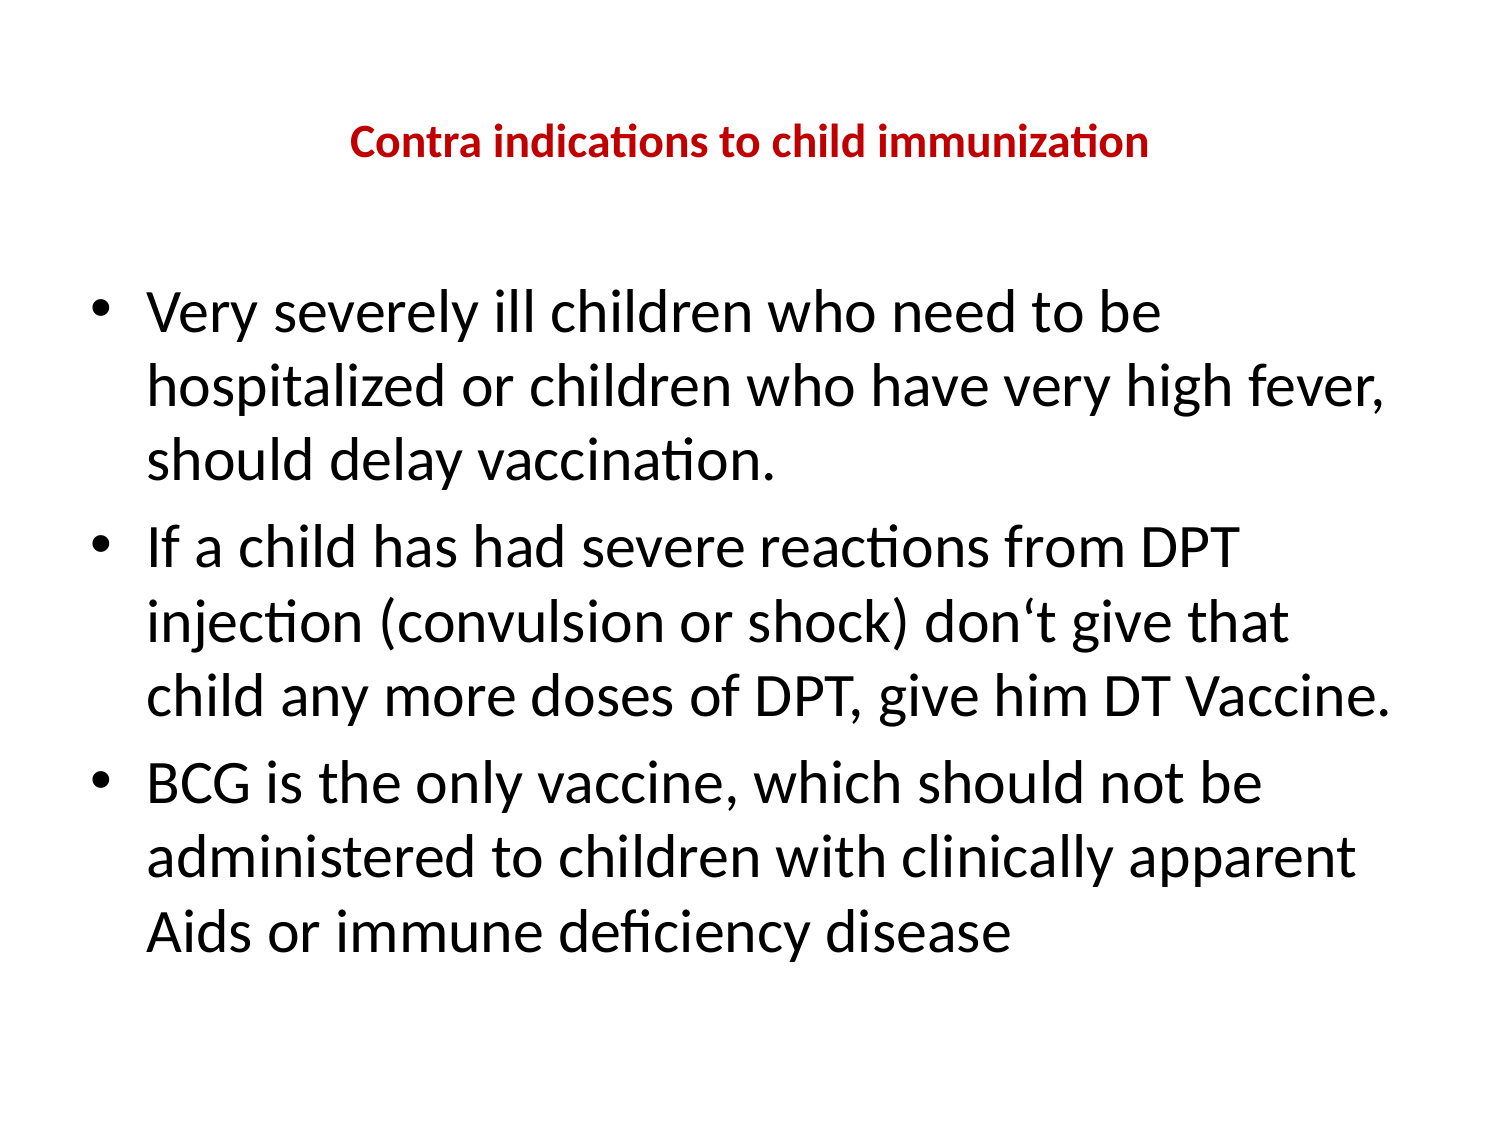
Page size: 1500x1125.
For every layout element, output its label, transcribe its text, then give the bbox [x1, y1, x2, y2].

title Contra indications to child immunization [75, 45, 1425, 233]
list Very severely ill children who need to be hospitalized or children who have very high fever, should delay vaccination. If a child has had severe reactions from DPT injection (convulsion or shock) don‘t give that child any more doses of DPT, give him DT Vaccine. BCG is the only vaccine, which should not be administered to children with clinically apparent Aids or immune deficiency disease [75, 262, 1425, 1005]
